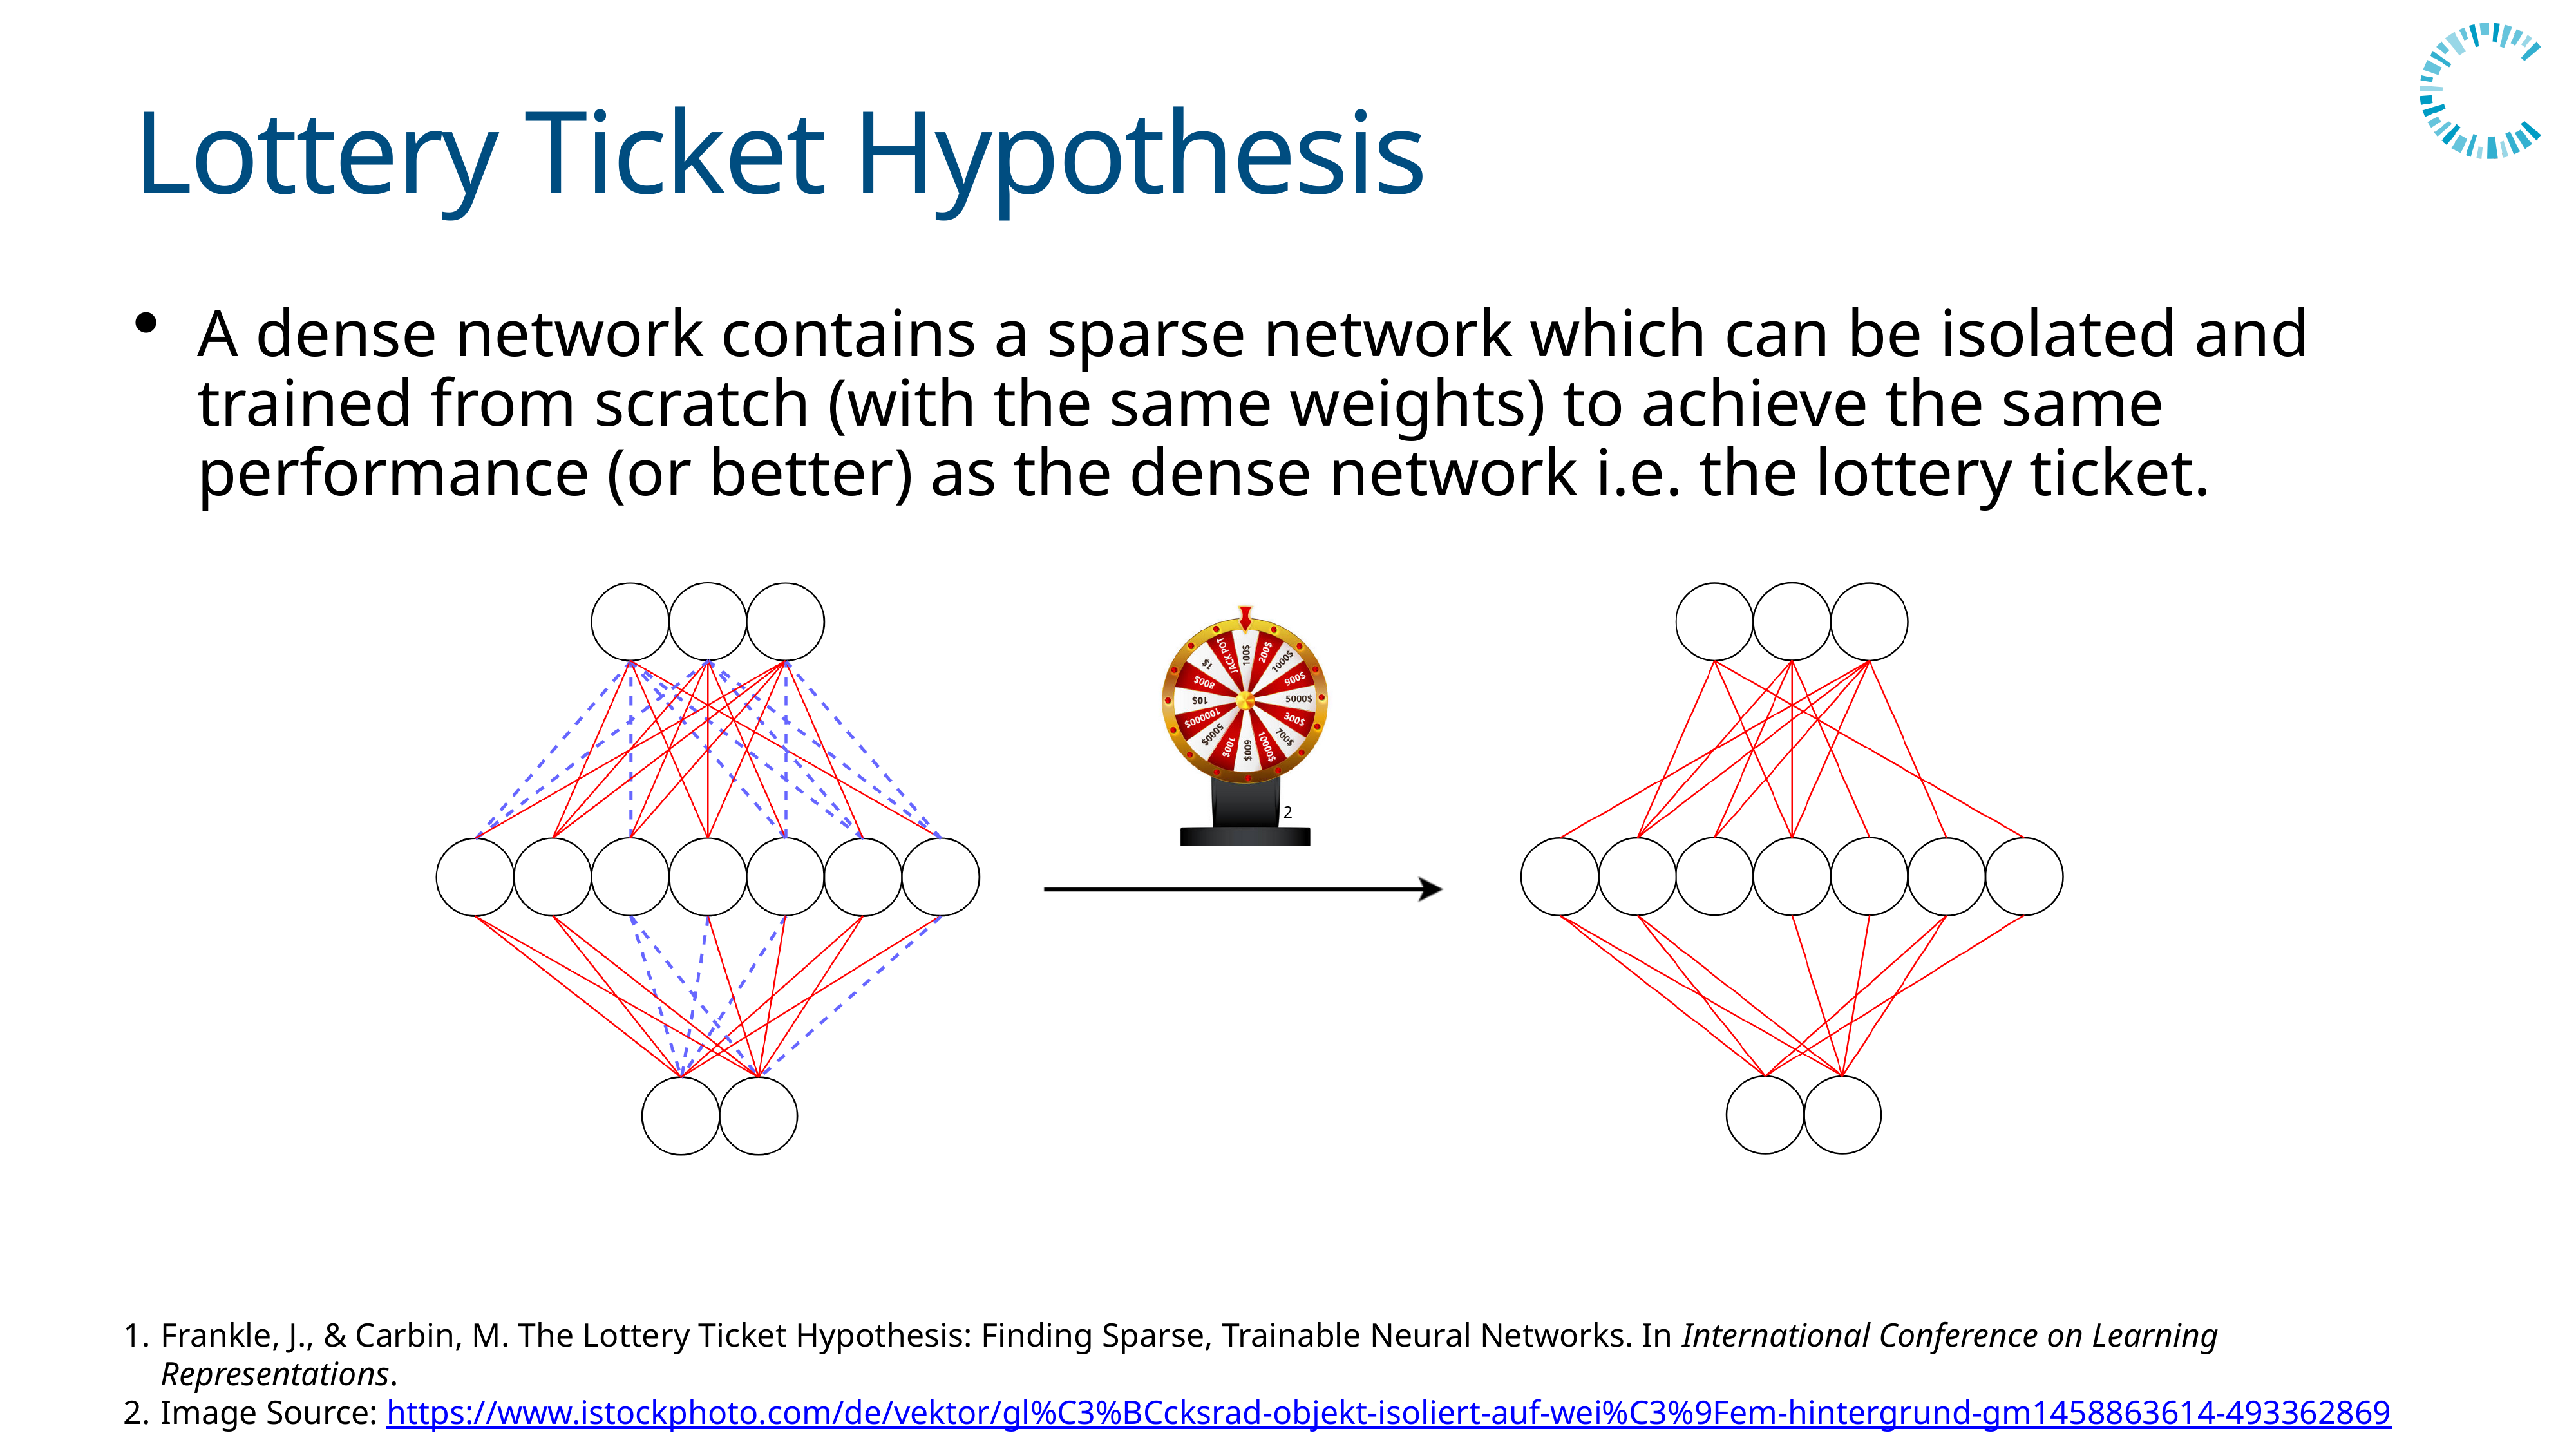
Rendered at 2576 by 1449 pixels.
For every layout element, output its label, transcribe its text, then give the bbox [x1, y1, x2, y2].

list A dense network contains a sparse network which can be isolated and trained from scratch (with the same weights) to achieve the same performance (or better) as the dense network i.e. the lottery ticket. [127, 295, 2449, 1309]
text_box Frankle, J., & Carbin, M. The Lottery Ticket Hypothesis: Finding Sparse, Trainable Neural Networks. In International Conference on Learning Representations. Image Source: https://www.istockphoto.com/de/vektor/gl%C3%BCcksrad-objekt-isoliert-auf-wei%C3%9Fem-hintergrund-gm1458863614-493362869 [118, 1309, 2458, 1441]
picture [430, 577, 983, 1159]
picture [2420, 22, 2576, 159]
picture [1514, 577, 2067, 1159]
slide_number [1274, 1381, 1301, 1422]
title Lottery Ticket Hypothesis [127, 100, 2449, 252]
picture [1031, 593, 1466, 924]
